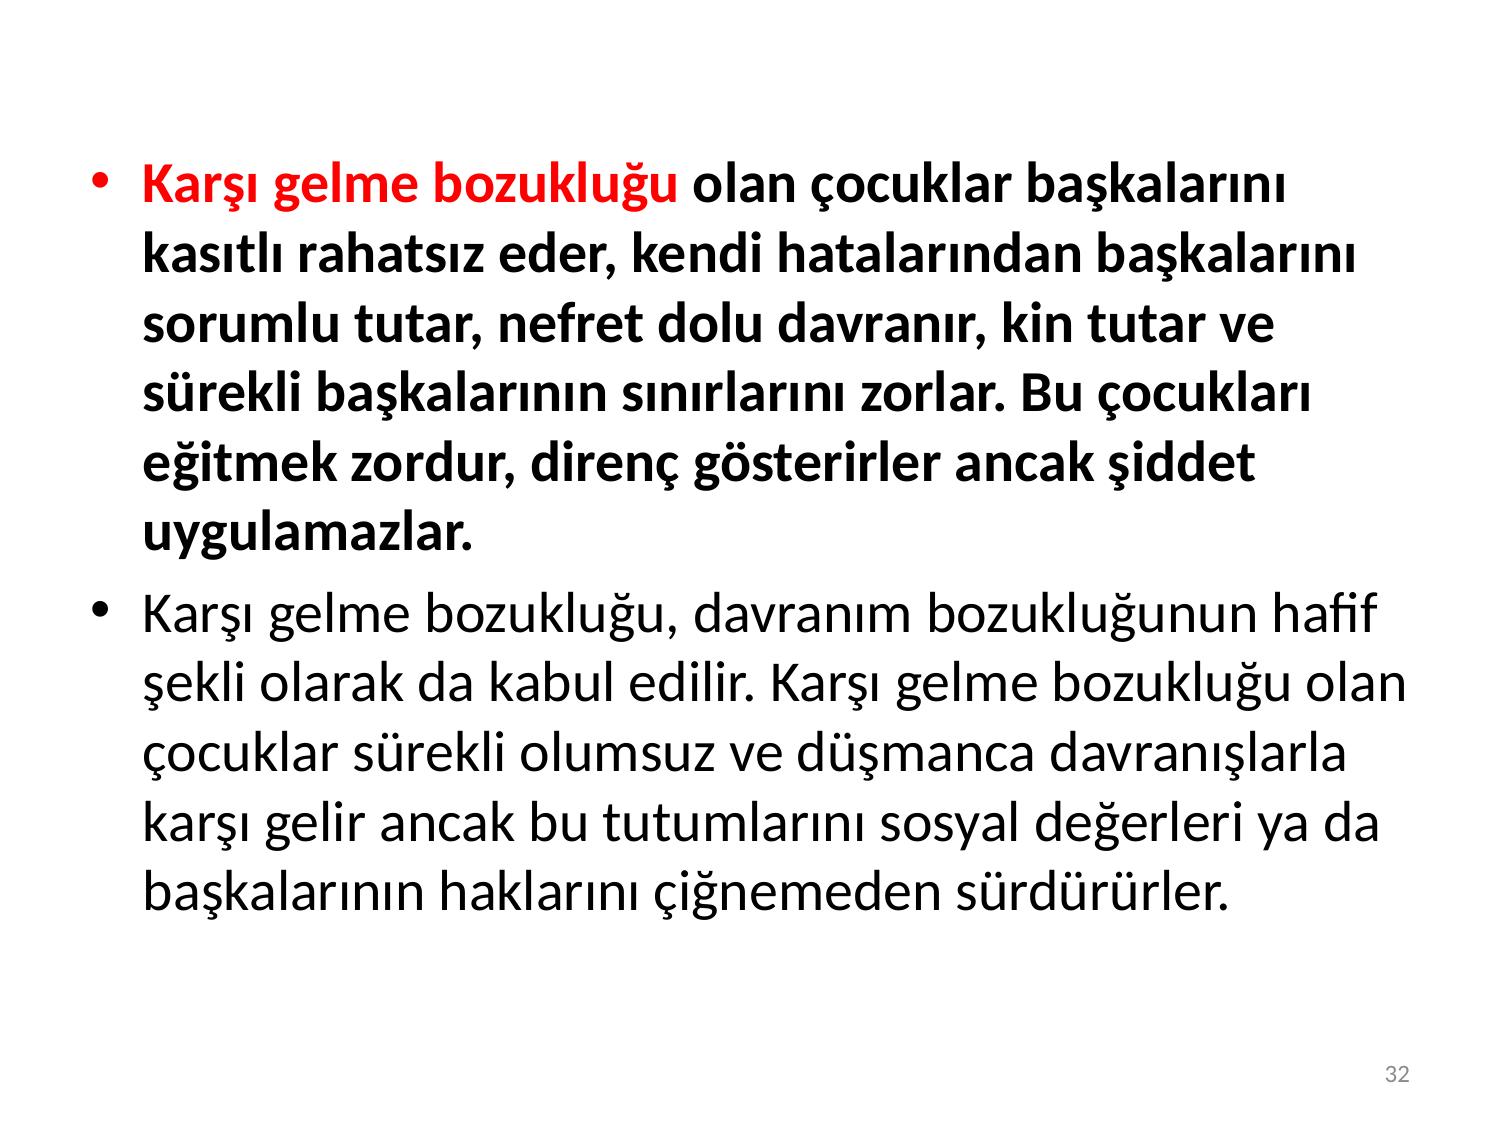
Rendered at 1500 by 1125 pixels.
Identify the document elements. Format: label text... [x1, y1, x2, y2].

list Karşı gelme bozukluğu olan çocuklar başkalarını kasıtlı rahatsız eder, kendi hatalarından başkalarını sorumlu tutar, nefret dolu davranır, kin tutar ve sürekli başkalarının sınırlarını zorlar. Bu çocukları eğitmek zordur, direnç gösterirler ancak şiddet uygulamazlar. Karşı gelme bozukluğu, davranım bozukluğunun hafif şekli olarak da kabul edilir. Karşı gelme bozukluğu olan çocuklar sürekli olumsuz ve düşmanca davranışlarla karşı gelir ancak bu tutumlarını sosyal değerleri ya da başkalarının haklarını çiğnemeden sürdürürler. [75, 137, 1425, 1005]
slide_number 32 [1074, 1042, 1425, 1103]
